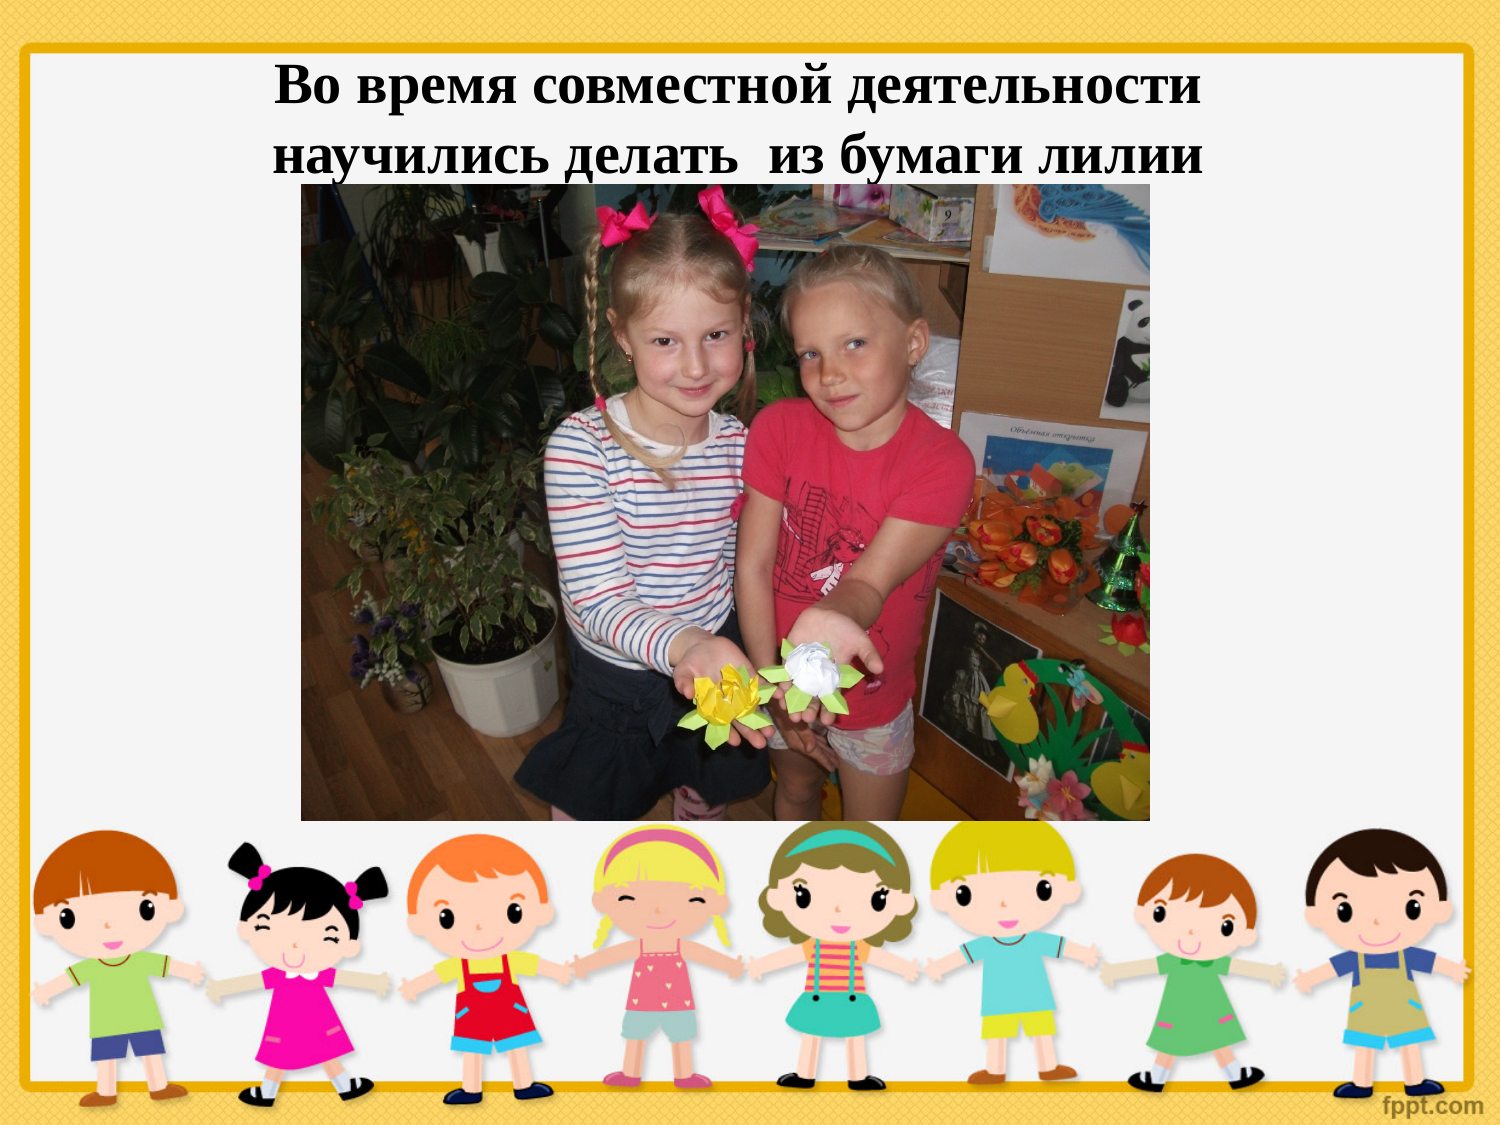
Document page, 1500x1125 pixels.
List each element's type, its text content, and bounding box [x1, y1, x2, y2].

picture [0, 0, 1500, 1125]
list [300, 184, 1150, 821]
title Во время совместной деятельности научились делать из бумаги лилии [135, 44, 1341, 185]
